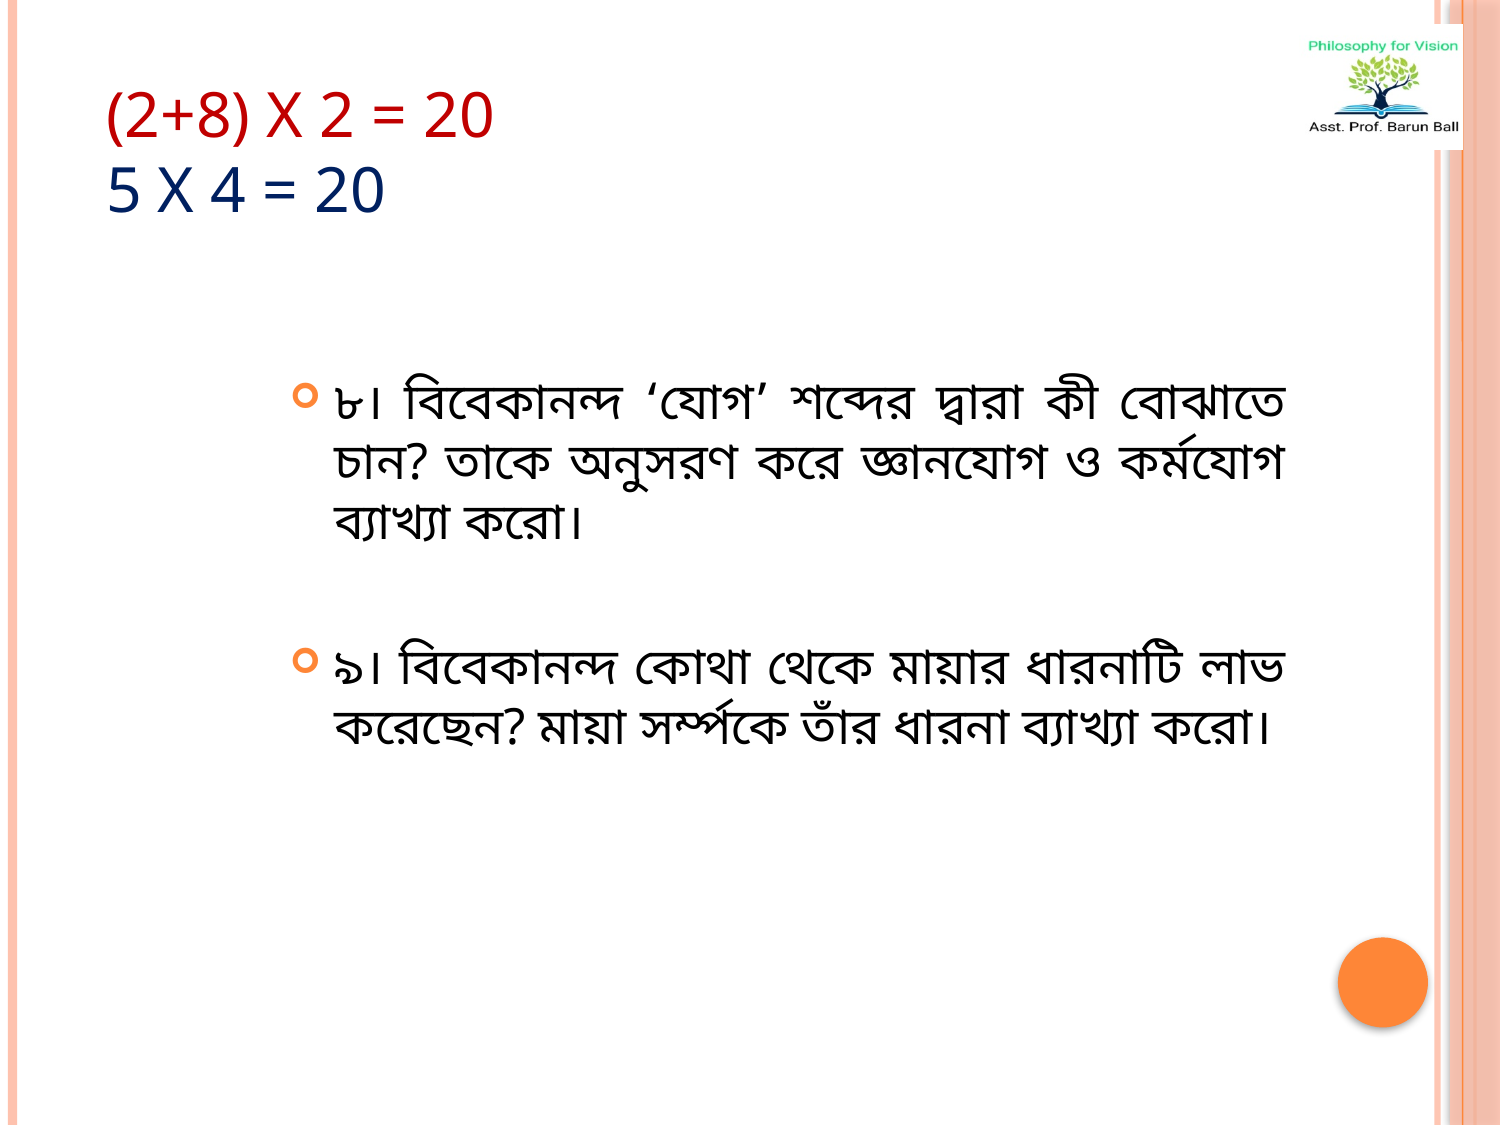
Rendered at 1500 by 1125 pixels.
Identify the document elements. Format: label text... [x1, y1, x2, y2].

list ৮। বিবেকানন্দ ‘যোগ’ শব্দের দ্বারা কী বোঝাতে চান? তাকে অনুসরণ করে জ্ঞানযোগ ও কর্মযোগ ব্যাখ্যা করো। ৯। বিবেকানন্দ কোথা থেকে মায়ার ধারনাটি লাভ করেছেন? মায়া সর্ম্পকে তাঁর ধারনা ব্যাখ্যা করো। [275, 362, 1301, 1013]
picture [1299, 24, 1463, 151]
title (2+8) X 2 = 20 5 X 4 = 20 [75, 45, 1300, 233]
